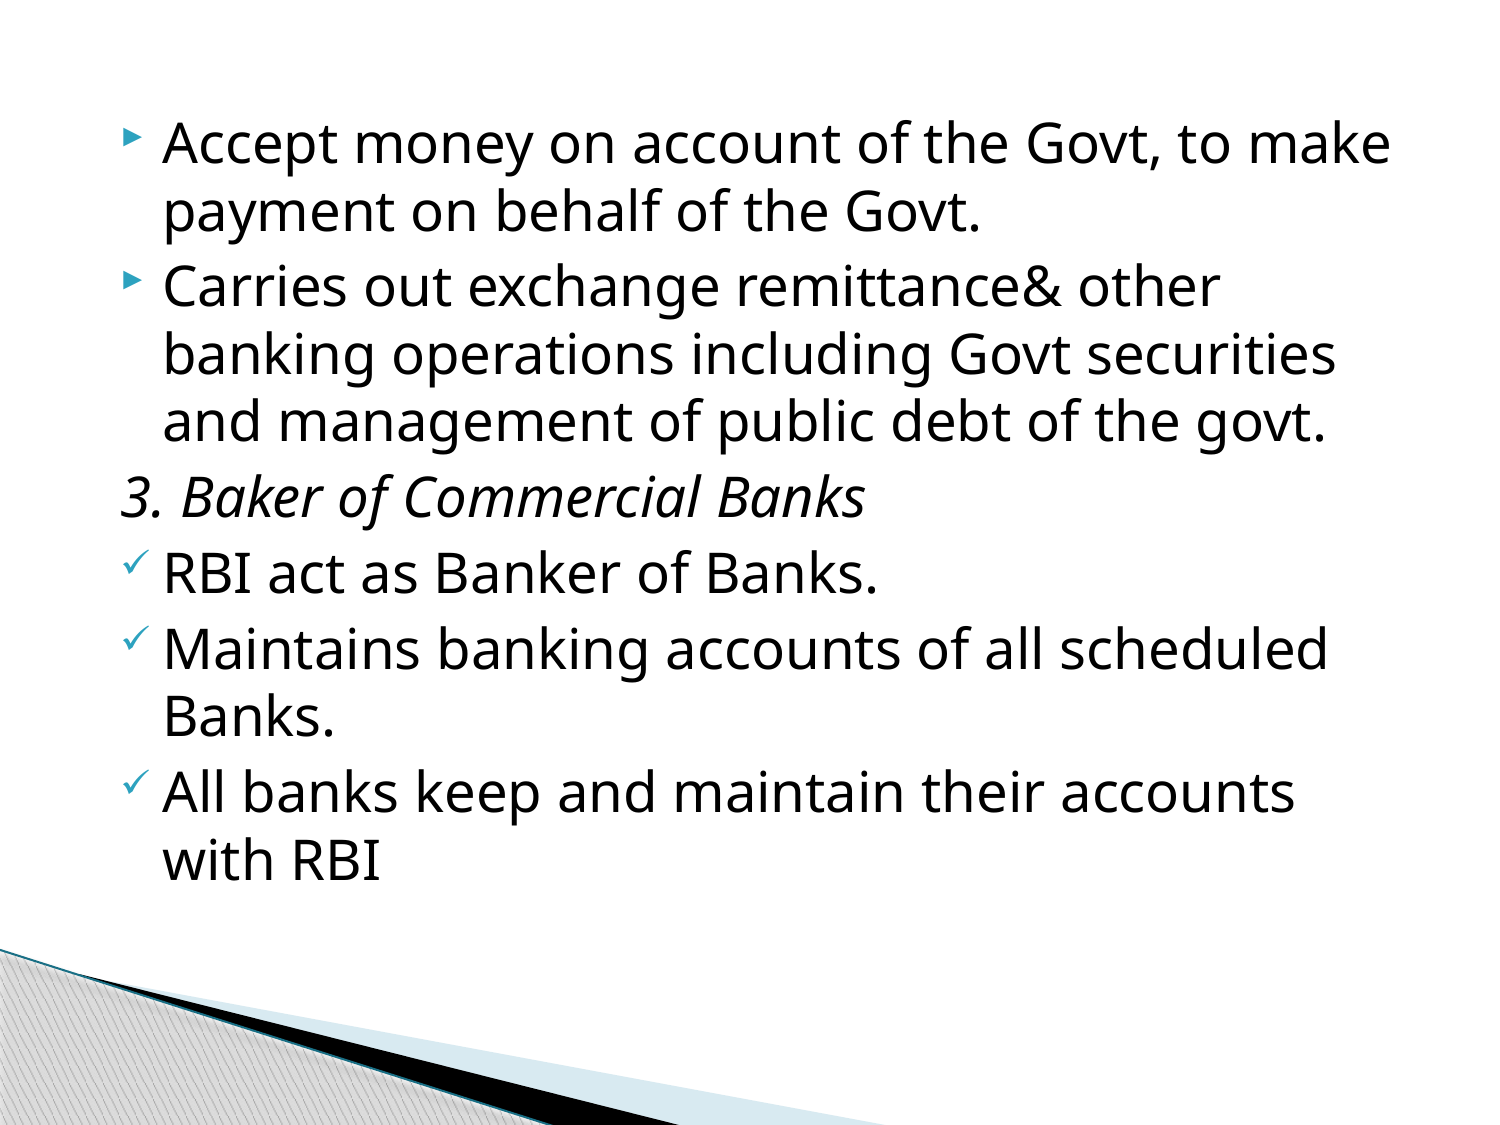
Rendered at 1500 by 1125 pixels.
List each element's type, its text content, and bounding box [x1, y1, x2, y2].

list Accept money on account of the Govt, to make payment on behalf of the Govt. Carries out exchange remittance& other banking operations including Govt securities and management of public debt of the govt. 3. Baker of Commercial Banks RBI act as Banker of Banks. Maintains banking accounts of all scheduled Banks. All banks keep and maintain their accounts with RBI [87, 99, 1425, 963]
